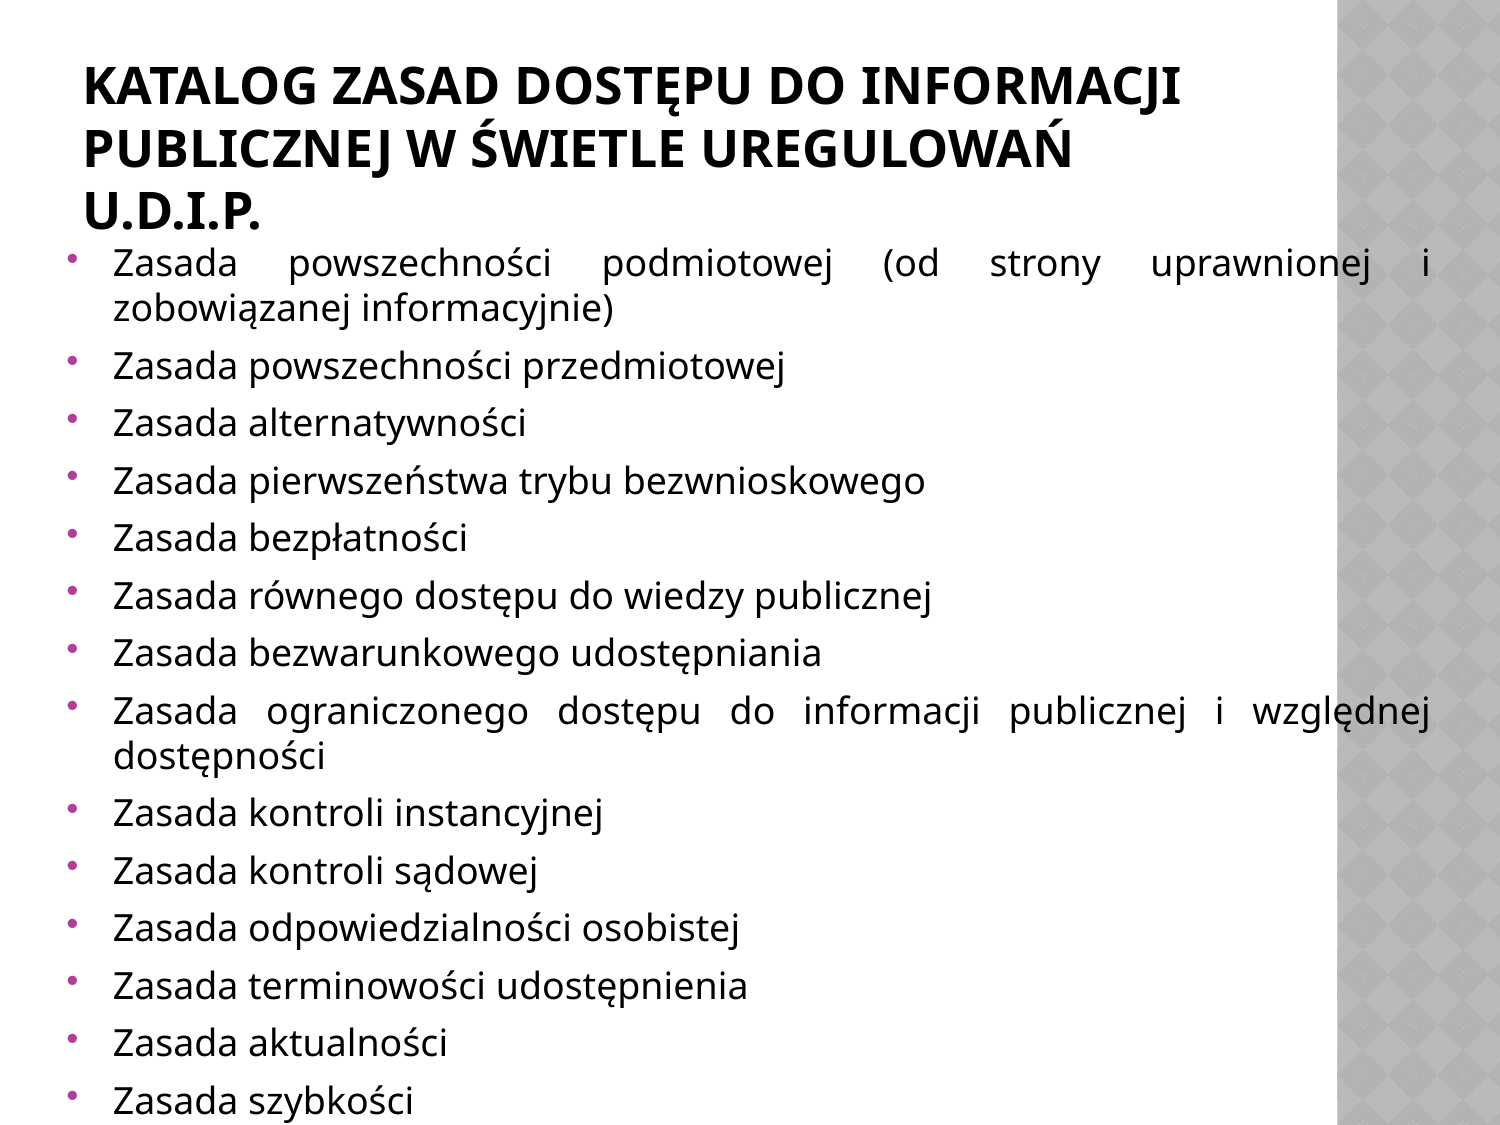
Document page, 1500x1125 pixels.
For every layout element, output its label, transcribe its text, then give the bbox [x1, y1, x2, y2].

title Katalog zasad dostępu do informacji publicznej w świetle uregulowań u.d.i.p. [75, 52, 1263, 231]
list Zasada powszechności podmiotowej (od strony uprawnionej i zobowiązanej informacyjnie) Zasada powszechności przedmiotowej Zasada alternatywności Zasada pierwszeństwa trybu bezwnioskowego Zasada bezpłatności Zasada równego dostępu do wiedzy publicznej Zasada bezwarunkowego udostępniania Zasada ograniczonego dostępu do informacji publicznej i względnej dostępności Zasada kontroli instancyjnej Zasada kontroli sądowej Zasada odpowiedzialności osobistej Zasada terminowości udostępnienia Zasada aktualności Zasada szybkości [53, 231, 1447, 1071]
